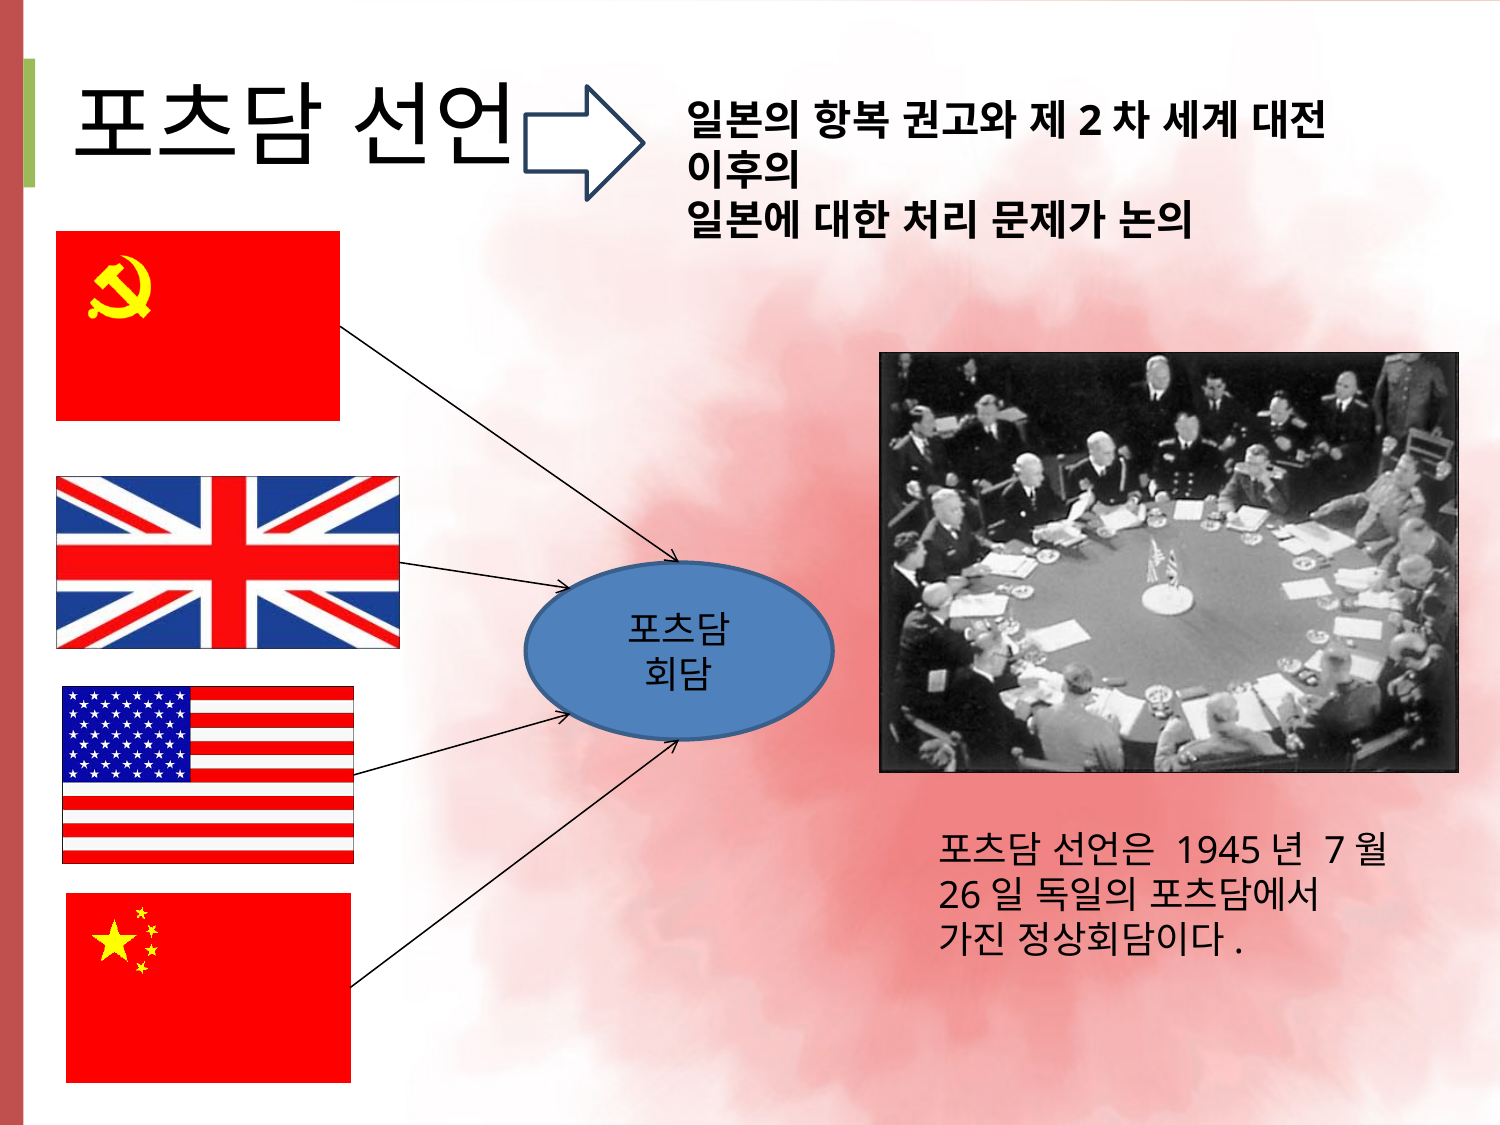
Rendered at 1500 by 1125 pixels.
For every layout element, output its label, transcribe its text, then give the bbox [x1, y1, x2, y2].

text_box 포츠담 회담 [523, 560, 835, 742]
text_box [339, 326, 680, 563]
picture [24, 0, 1500, 1125]
title 포츠담 선언 [56, 43, 1407, 200]
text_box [349, 739, 680, 988]
text_box [523, 84, 646, 202]
text_box 포츠담 선언은 1945년 7월 26일 독일의 포츠담에서 가진 정상회담이다. [923, 818, 1415, 969]
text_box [353, 713, 571, 738]
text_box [399, 562, 571, 589]
text_box 일본의 항복 권고와 제2차 세계 대전 이후의 일본에 대한 처리 문제가 논의 [671, 86, 1407, 251]
